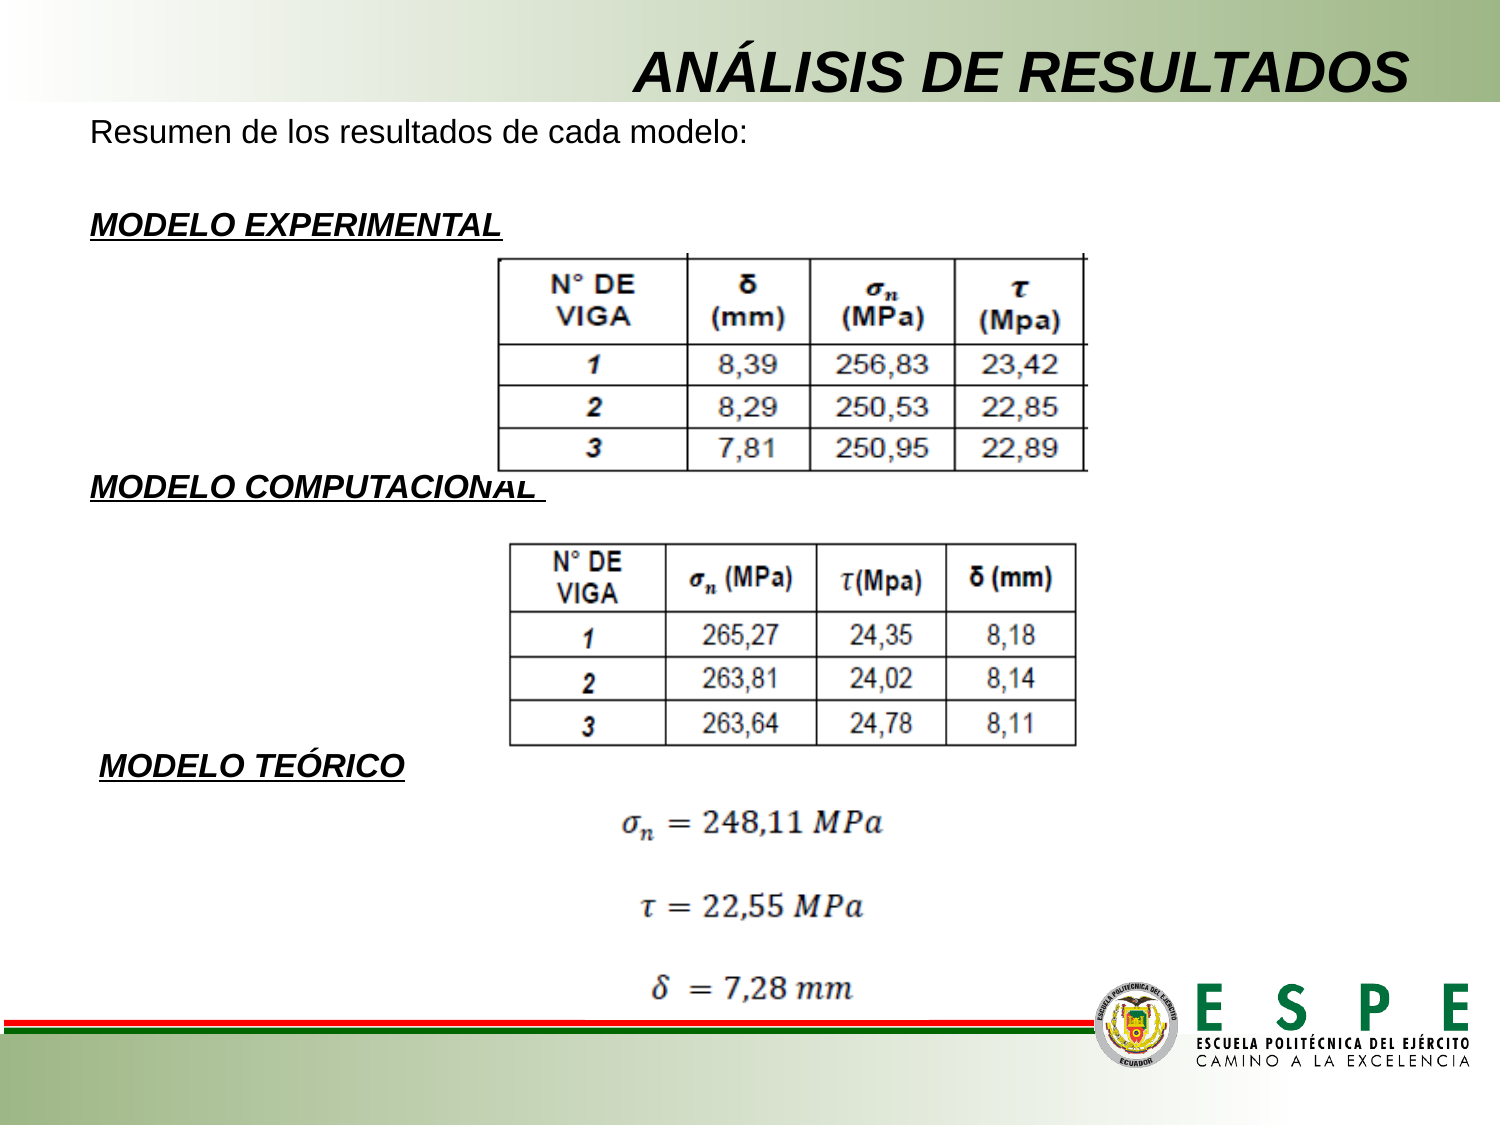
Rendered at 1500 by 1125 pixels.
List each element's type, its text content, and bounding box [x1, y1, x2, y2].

picture [585, 796, 929, 1020]
picture [503, 538, 1086, 757]
picture [480, 253, 1089, 481]
picture [1057, 964, 1500, 1093]
list ANÁLISIS DE RESULTADOS Resumen de los resultados de cada modelo: MODELO EXPERIMENTAL MODELO COMPUTACIONAL MODELO TEÓRICO [75, 26, 1425, 1032]
